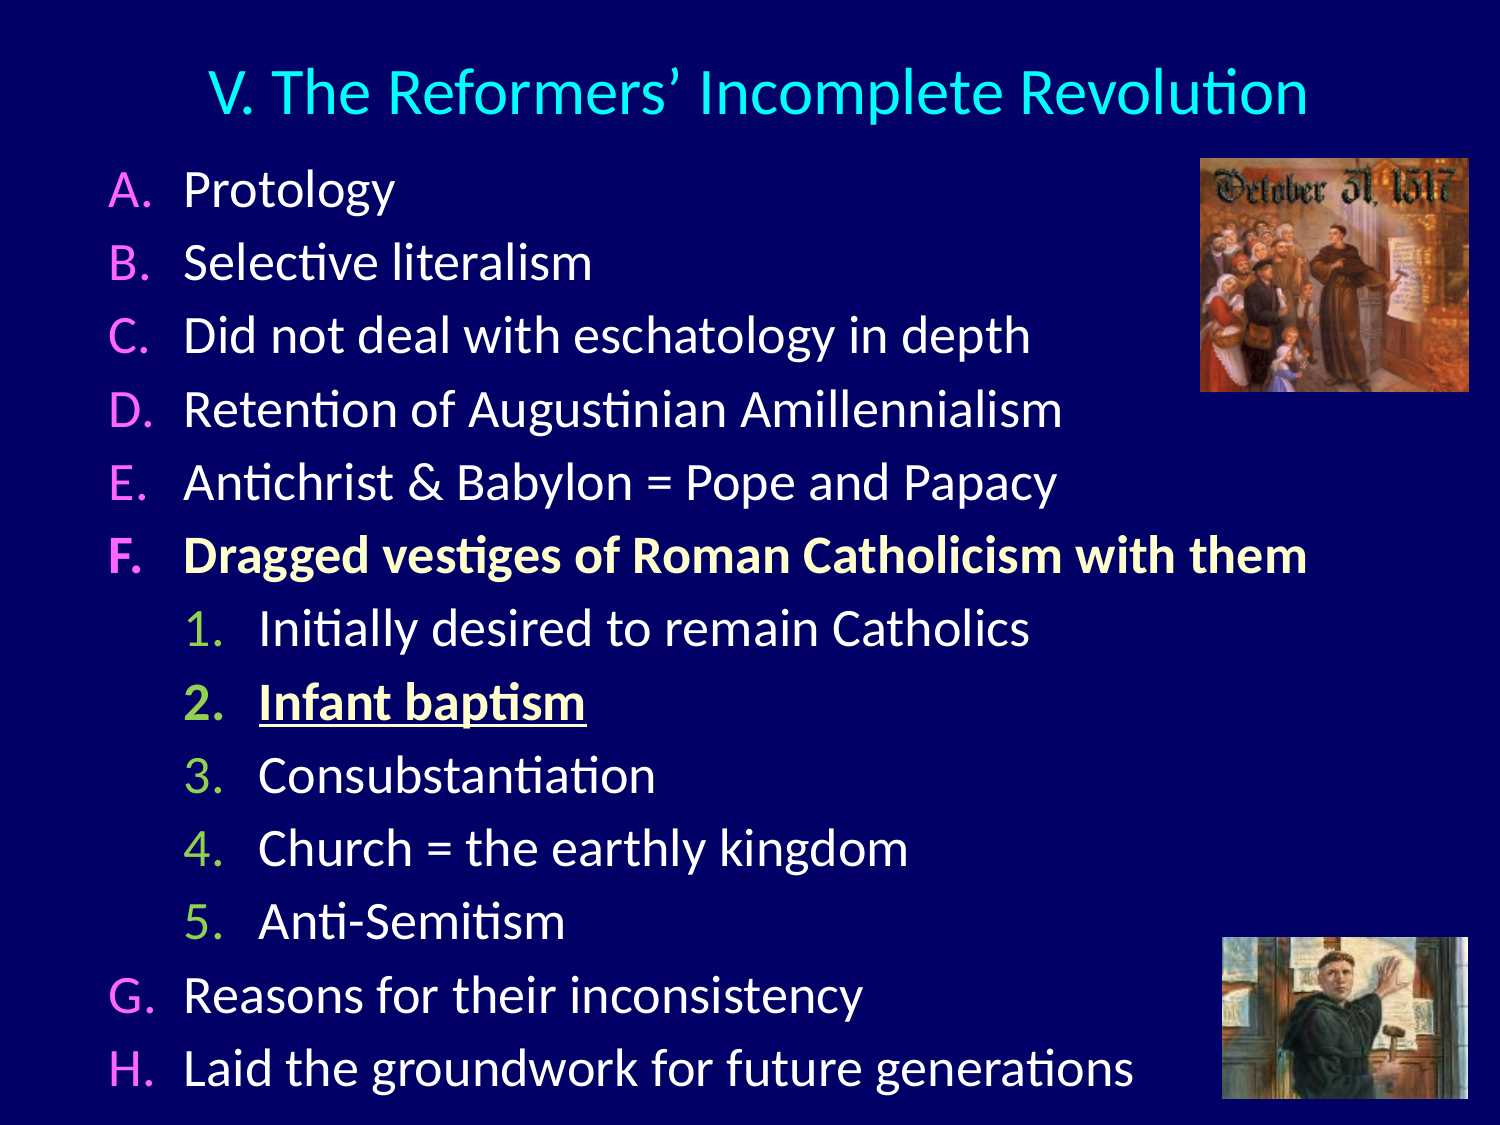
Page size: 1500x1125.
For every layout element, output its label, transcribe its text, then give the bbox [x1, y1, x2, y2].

list Protology Selective literalism Did not deal with eschatology in depth Retention of Augustinian Amillennialism Antichrist & Babylon = Pope and Papacy Dragged vestiges of Roman Catholicism with them Initially desired to remain Catholics Infant baptism Consubstantiation Church = the earthly kingdom Anti-Semitism Reasons for their inconsistency Laid the groundwork for future generations [93, 145, 1407, 1113]
title V. The Reformers’ Incomplete Revolution [18, 37, 1500, 138]
picture [1221, 937, 1469, 1099]
picture [1200, 158, 1469, 392]
